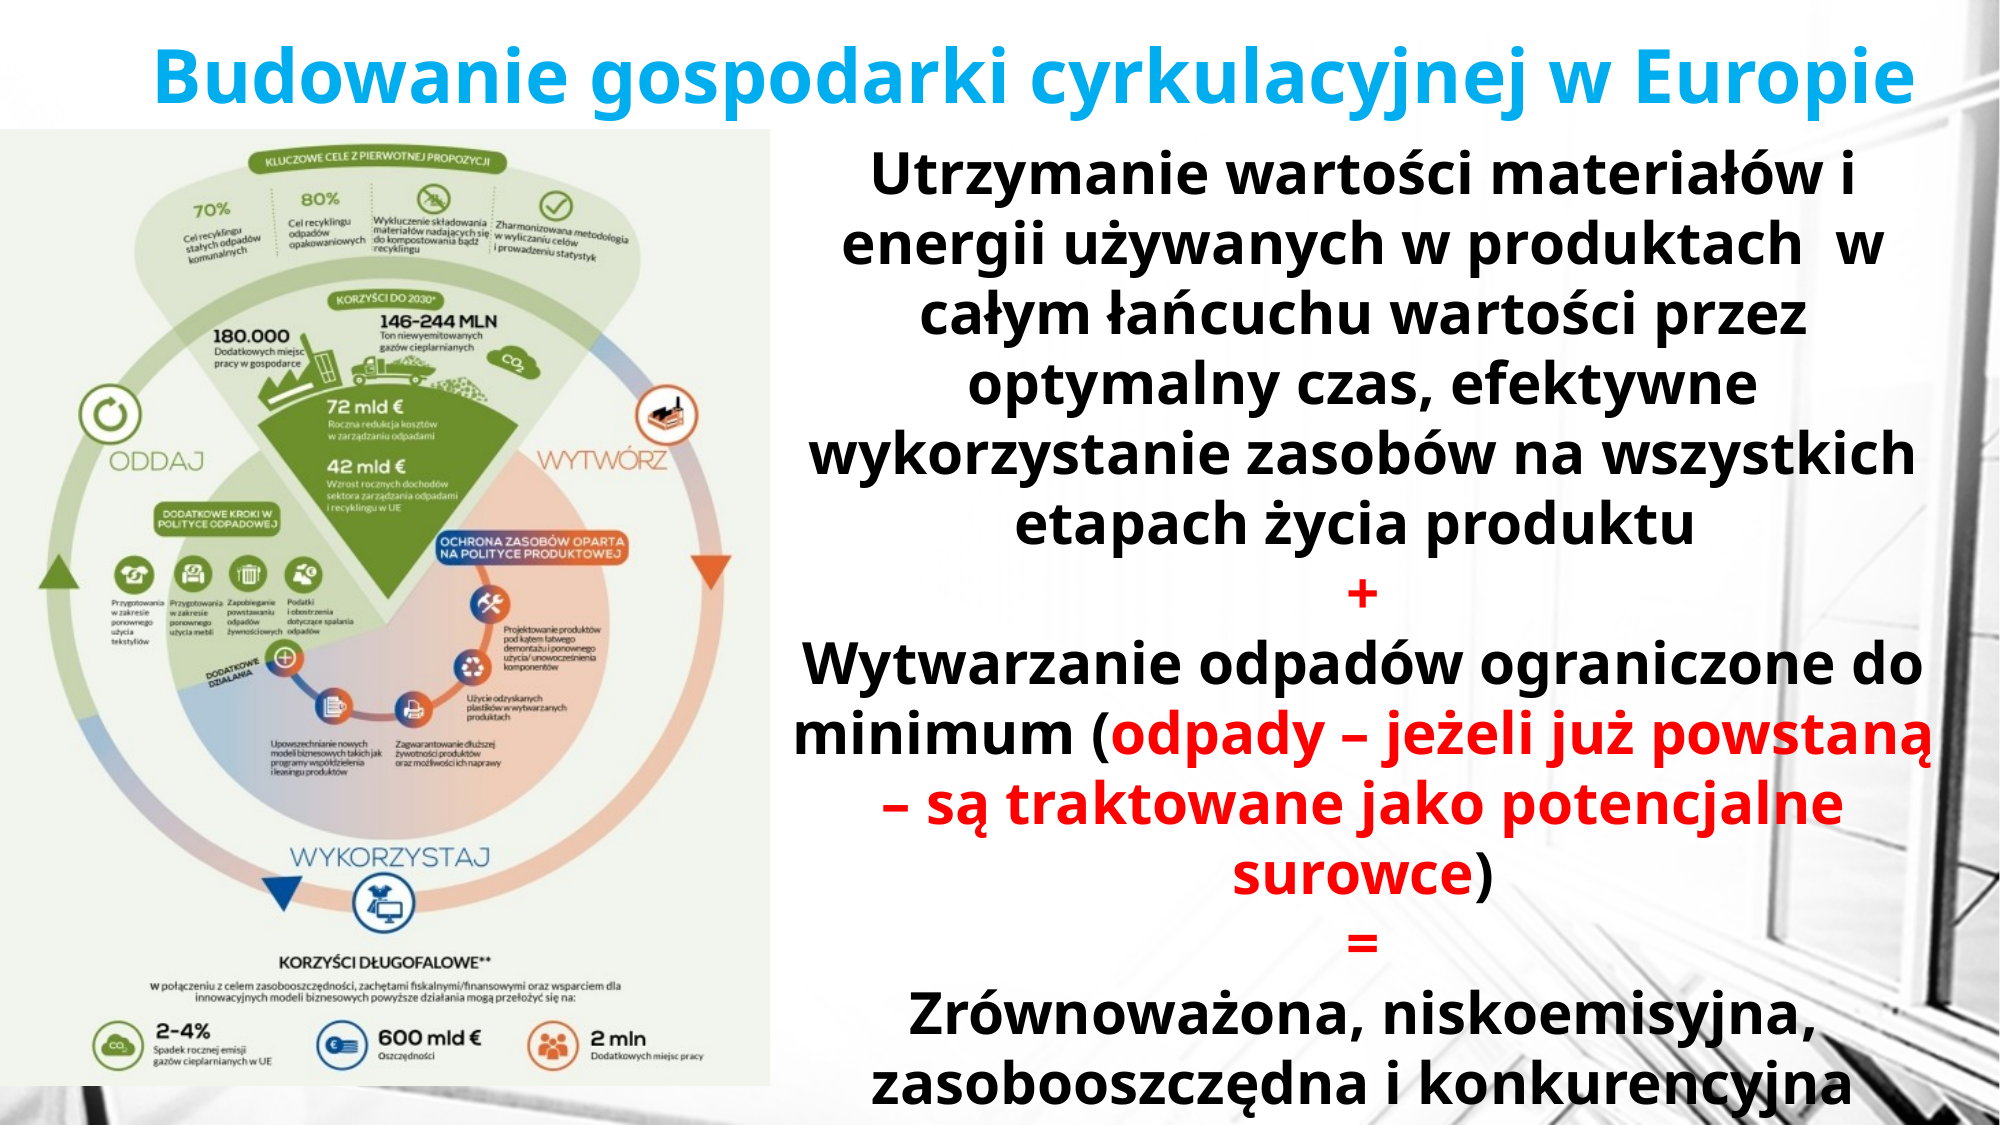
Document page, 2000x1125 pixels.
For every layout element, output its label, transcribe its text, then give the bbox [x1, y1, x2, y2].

title Budowanie gospodarki cyrkulacyjnej w Europie [42, 0, 2000, 126]
text_box Utrzymanie wartości materiałów i energii używanych w produktach w całym łańcuchu wartości przez optymalny czas, efektywne wykorzystanie zasobów na wszystkich etapach życia produktu + Wytwarzanie odpadów ograniczone do minimum (odpady – jeżeli już powstaną – są traktowane jako potencjalne surowce) = Zrównoważona, niskoemisyjna, zasobooszczędna i konkurencyjna gospodarka [771, 129, 1957, 696]
picture [0, 0, 2000, 1125]
